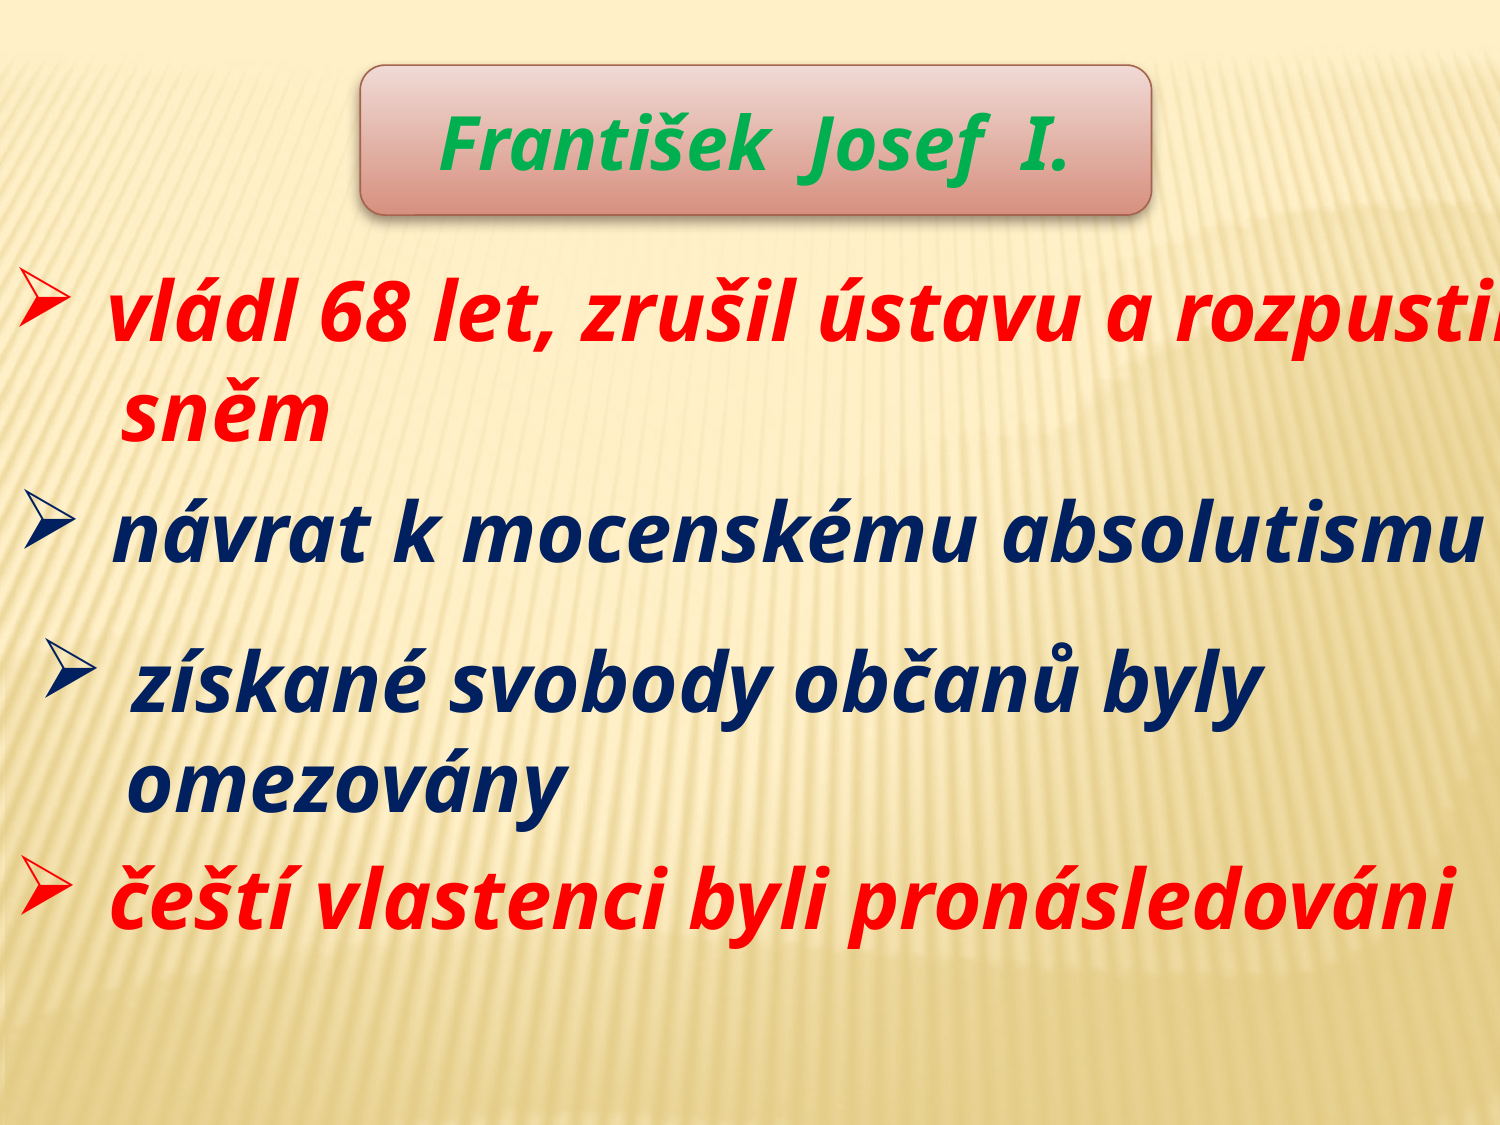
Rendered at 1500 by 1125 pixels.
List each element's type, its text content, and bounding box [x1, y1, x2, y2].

text_box vládl 68 let, zrušil ústavu a rozpustil sněm [0, 250, 1500, 466]
text_box čeští vlastenci byli pronásledováni [0, 838, 1493, 954]
text_box návrat k mocenskému absolutismu [2, 472, 1500, 587]
text_box František Josef I. [359, 64, 1153, 216]
text_box získané svobody občanů byly omezovány [23, 621, 1278, 837]
